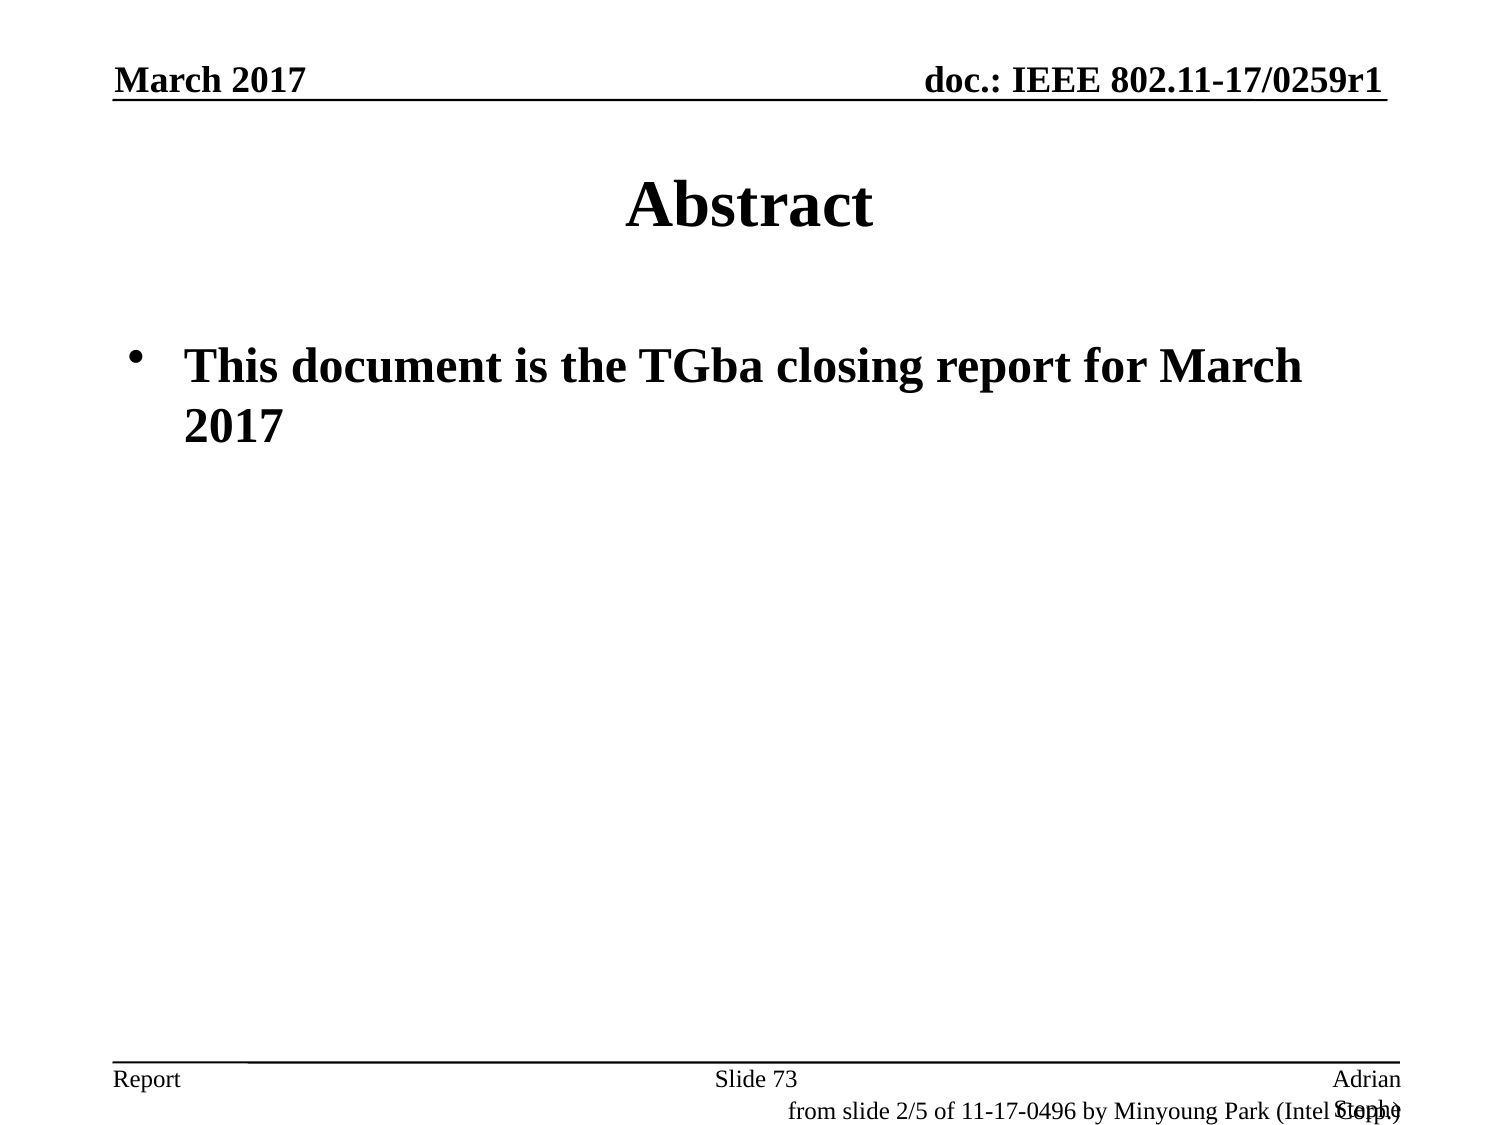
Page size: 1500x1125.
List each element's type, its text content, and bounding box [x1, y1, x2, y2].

slide_number Slide 73 [711, 1061, 801, 1087]
text_box from slide 2/5 of 11-17-0496 by Minyoung Park (Intel Corp.) [343, 1087, 1417, 1125]
footer Adrian Stephens, Intel Corporation [1324, 1061, 1402, 1087]
title Abstract [112, 112, 1388, 288]
list This document is the TGba closing report for March 2017 [112, 324, 1388, 1000]
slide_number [114, 54, 374, 101]
